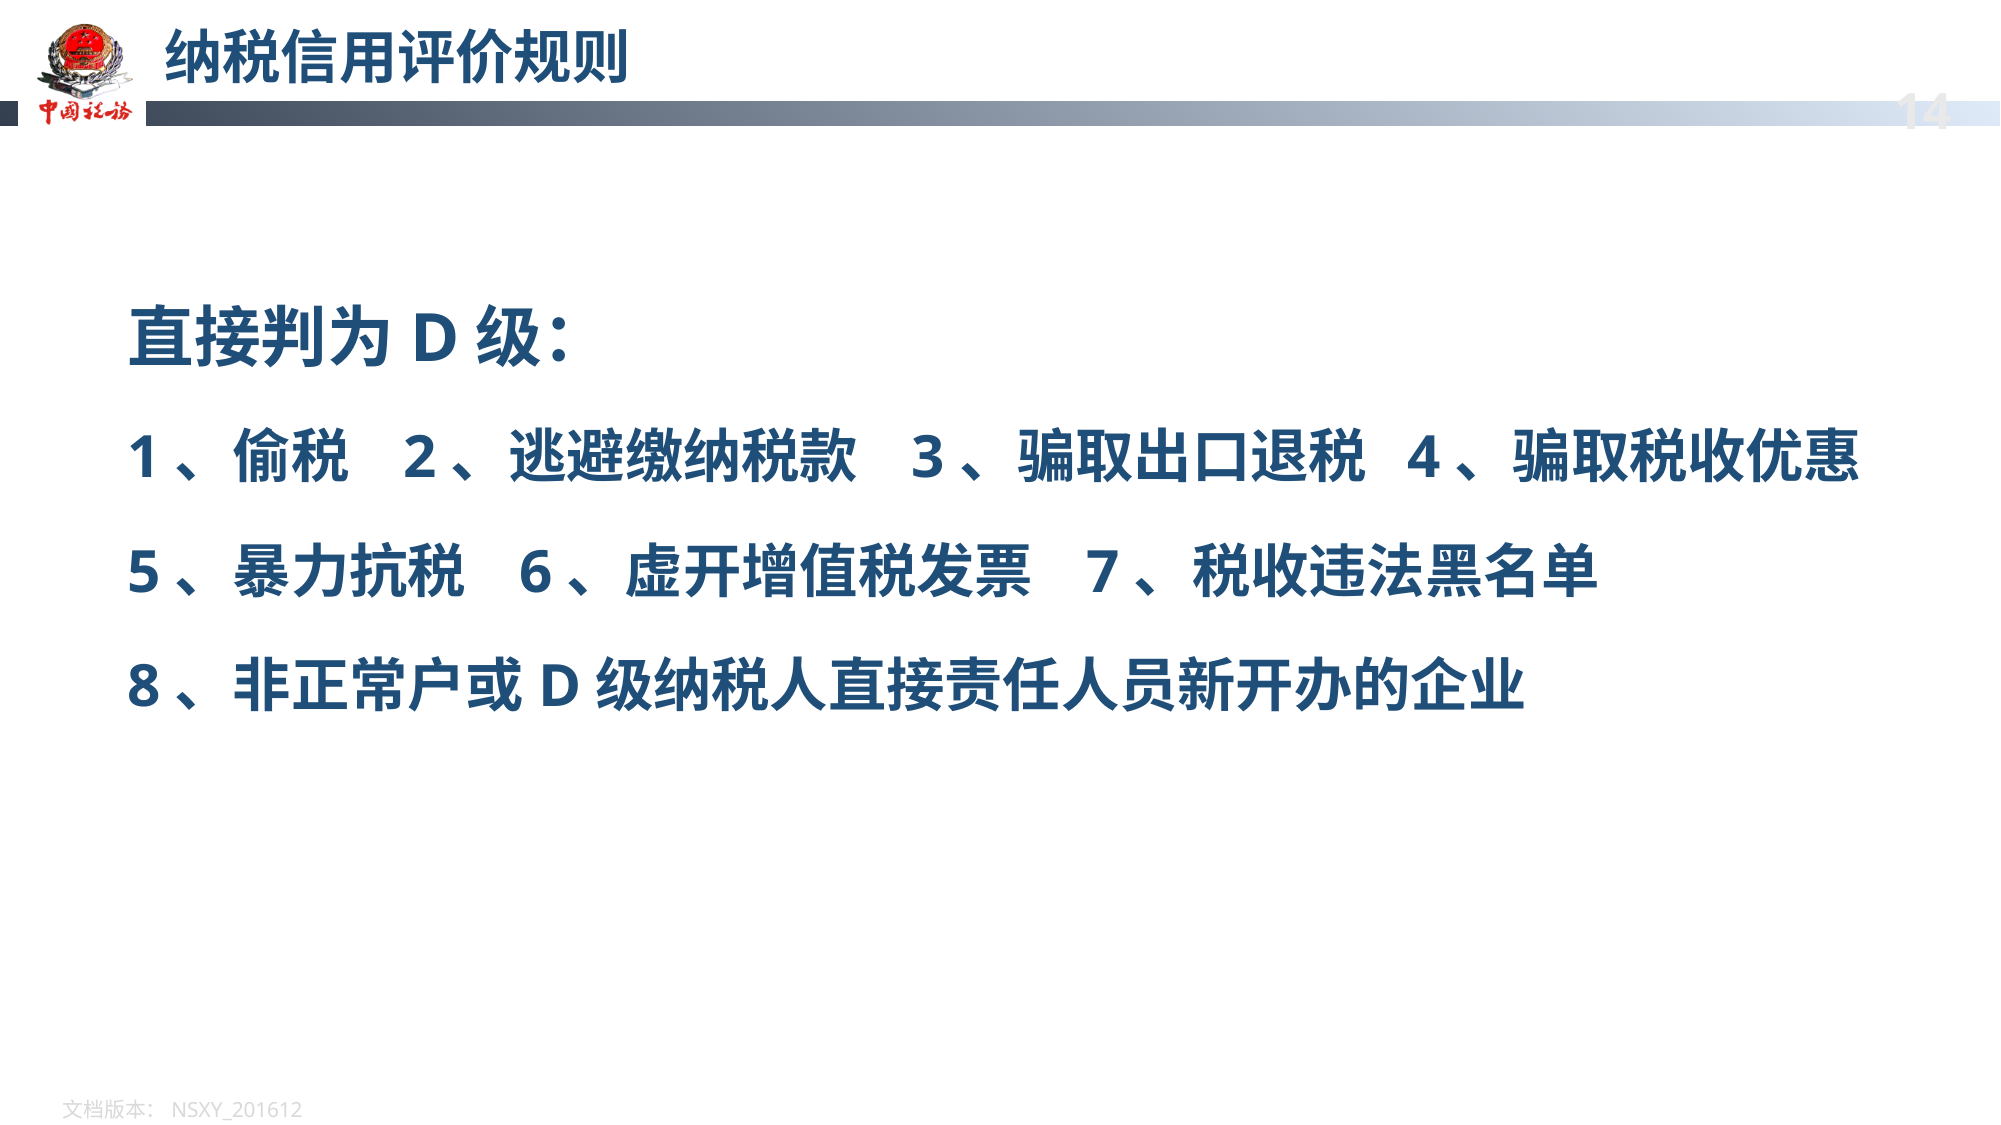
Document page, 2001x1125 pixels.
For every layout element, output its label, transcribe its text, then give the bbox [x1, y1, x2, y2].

text_box 直接判为D级： 1、偷税 2、逃避缴纳税款 3、骗取出口退税 4、骗取税收优惠 5、暴力抗税 6、虚开增值税发票 7、税收违法黑名单 8、非正常户或D级纳税人直接责任人员新开办的企业 [112, 252, 1960, 726]
picture [19, 19, 145, 125]
title 纳税信用评价规则 [149, 19, 1827, 100]
